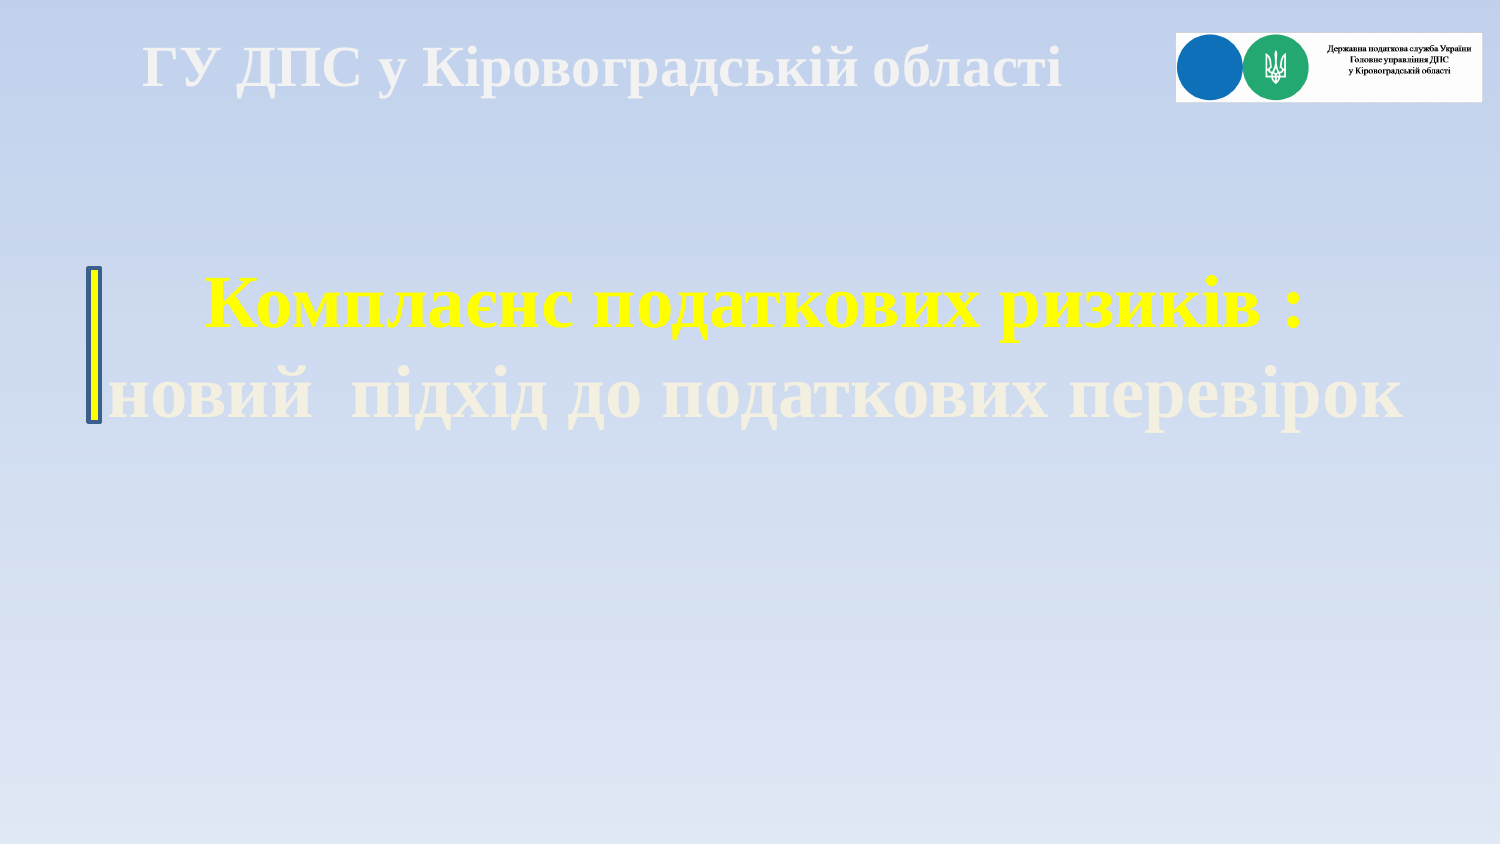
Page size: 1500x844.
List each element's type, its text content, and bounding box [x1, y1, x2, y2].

text_box ГУ ДПС у Кіровоградській області [64, 20, 1140, 105]
text_box [86, 266, 102, 424]
text_box Комплаєнс податкових ризиків : новий підхід до податкових перевірок [29, 244, 1483, 440]
picture [1174, 31, 1483, 104]
